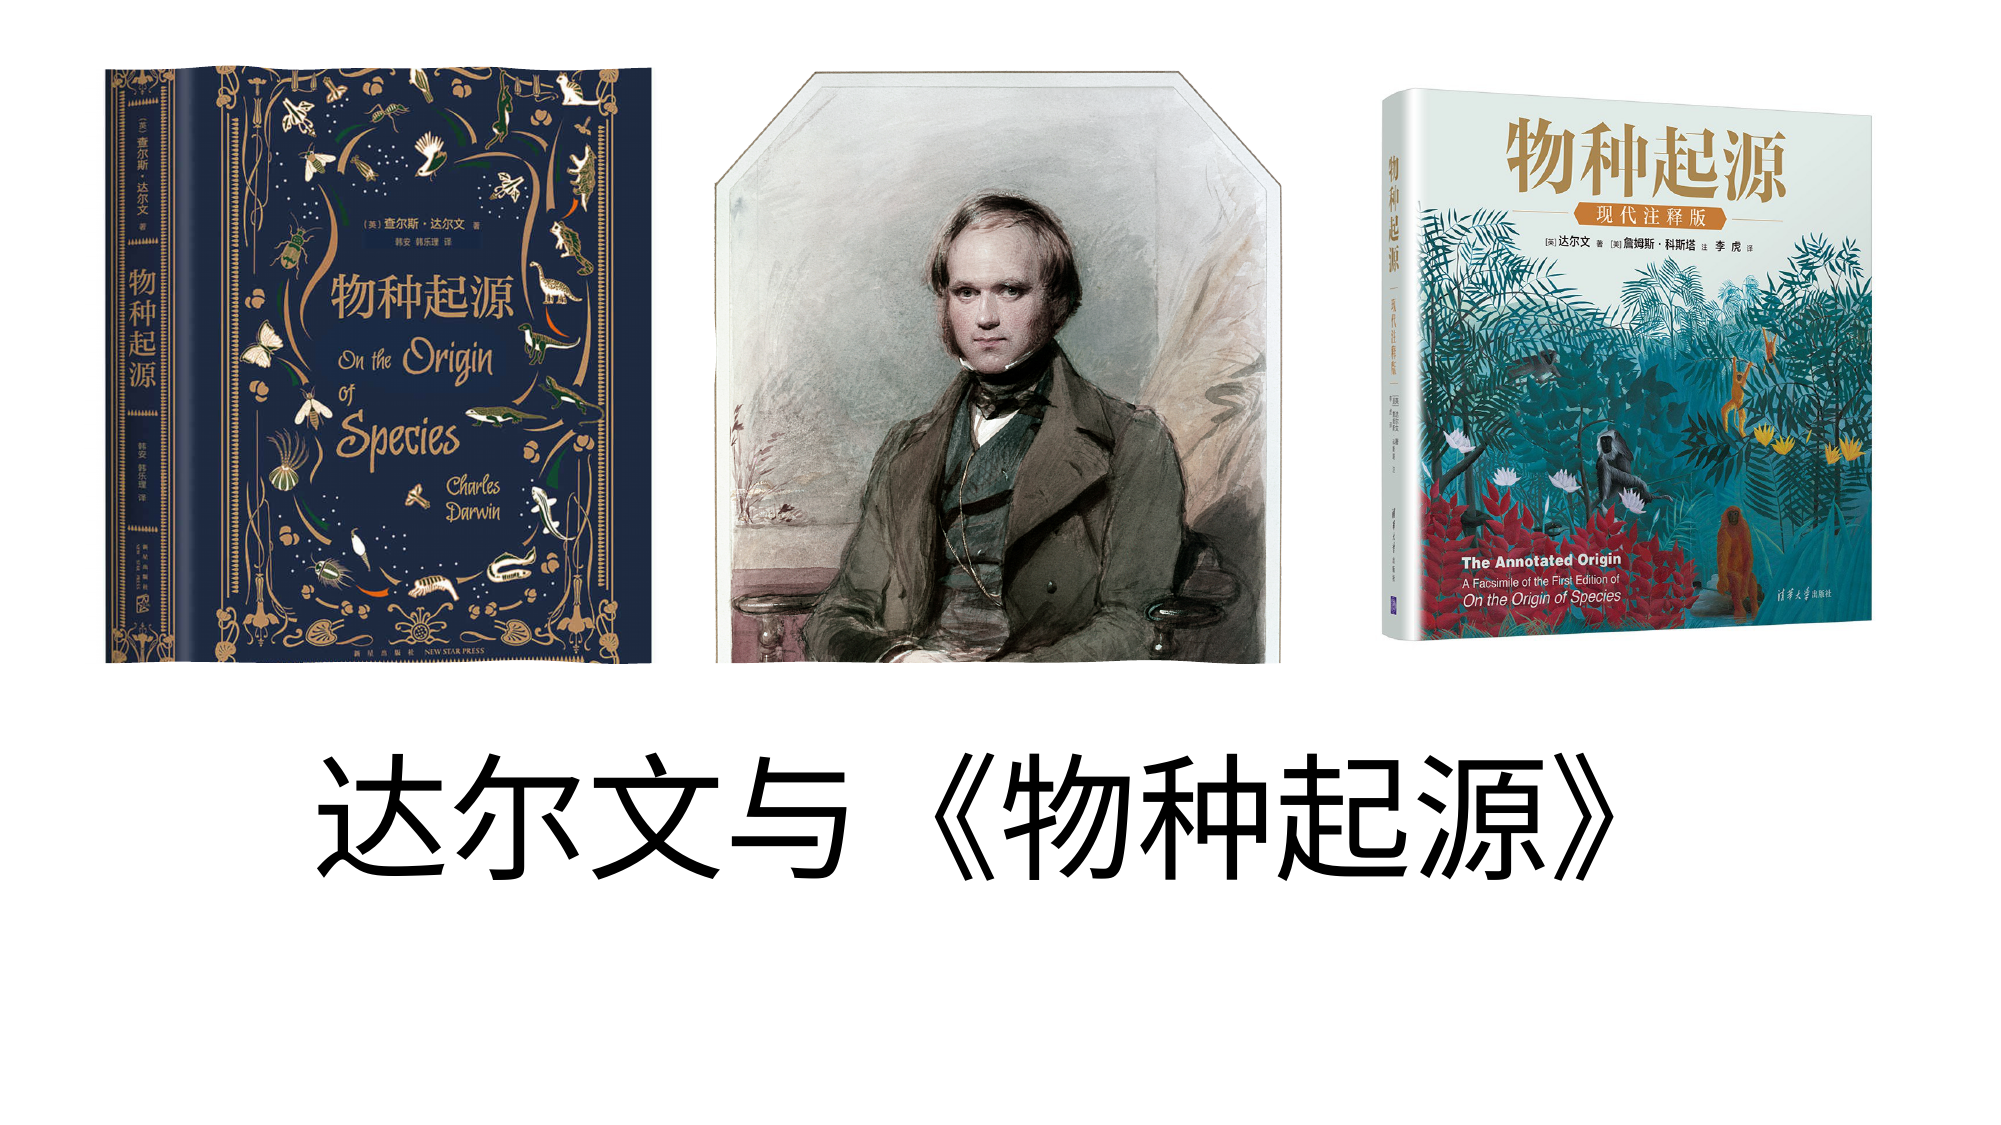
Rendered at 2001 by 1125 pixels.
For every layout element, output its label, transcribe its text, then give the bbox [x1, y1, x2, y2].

picture [83, 65, 662, 664]
title 达尔文与《物种起源》 [137, 695, 1863, 905]
picture [1338, 65, 1917, 664]
picture [710, 65, 1290, 664]
